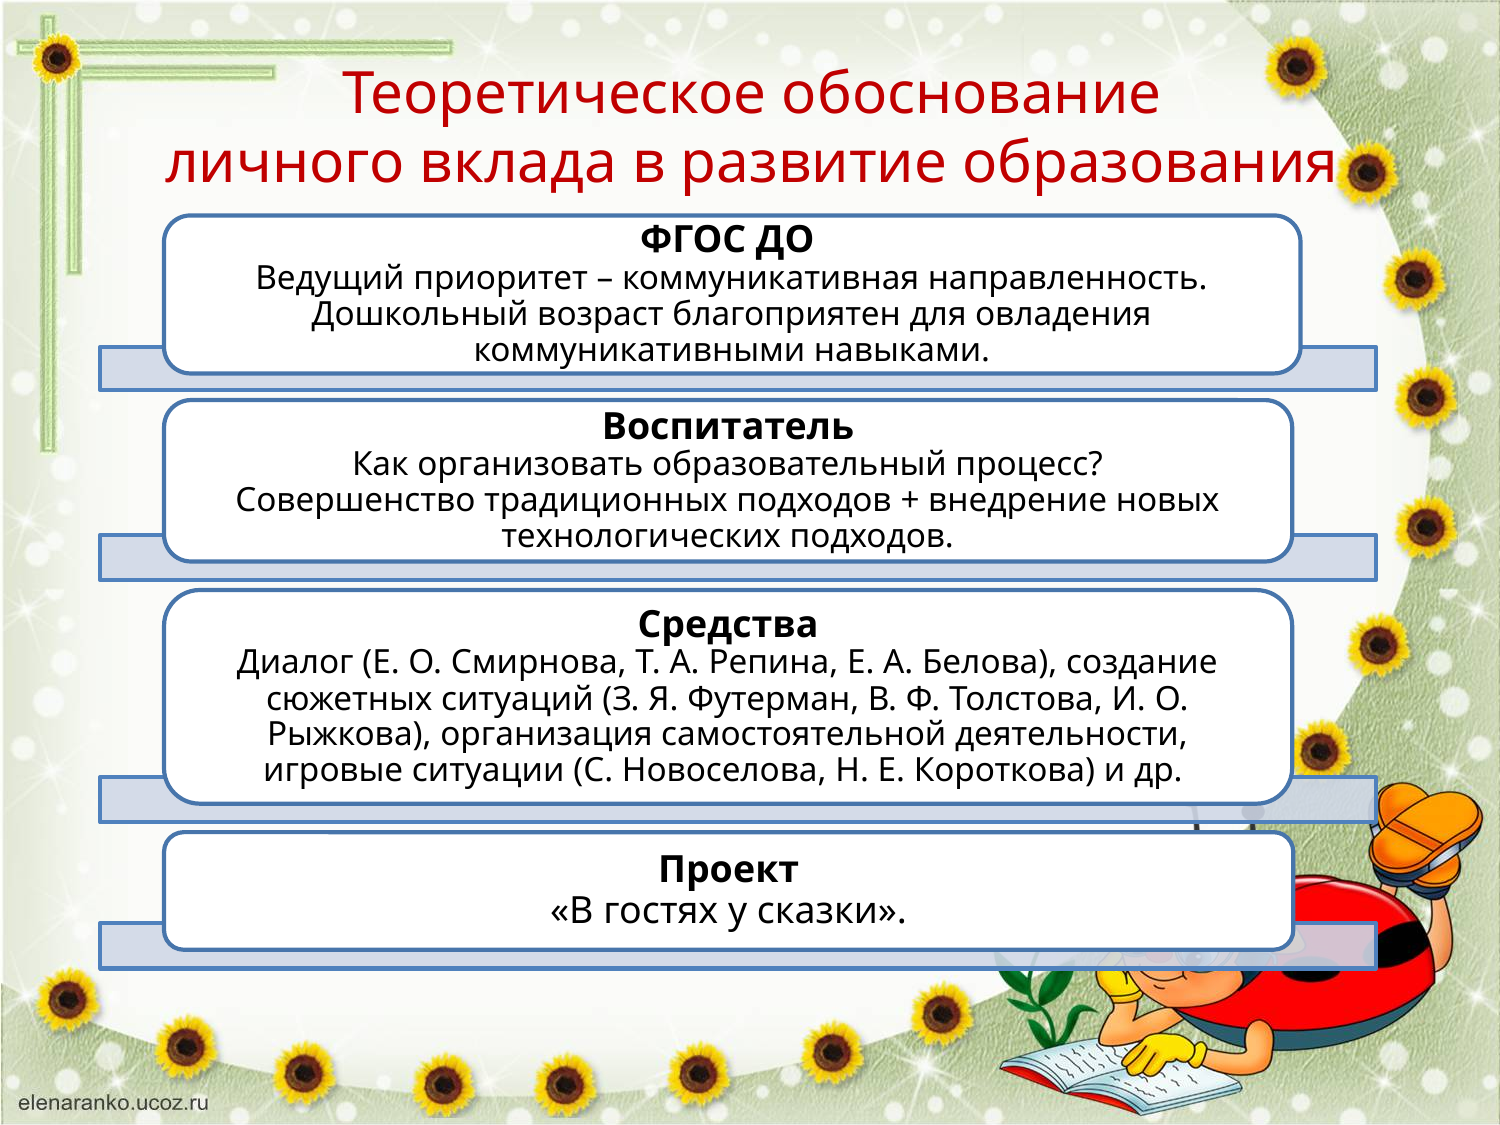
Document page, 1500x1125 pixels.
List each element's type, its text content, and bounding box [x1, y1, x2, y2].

picture [0, 0, 1500, 1125]
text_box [100, 207, 1377, 977]
title Теоретическое обоснование личного вклада в развитие образования [76, 30, 1427, 219]
